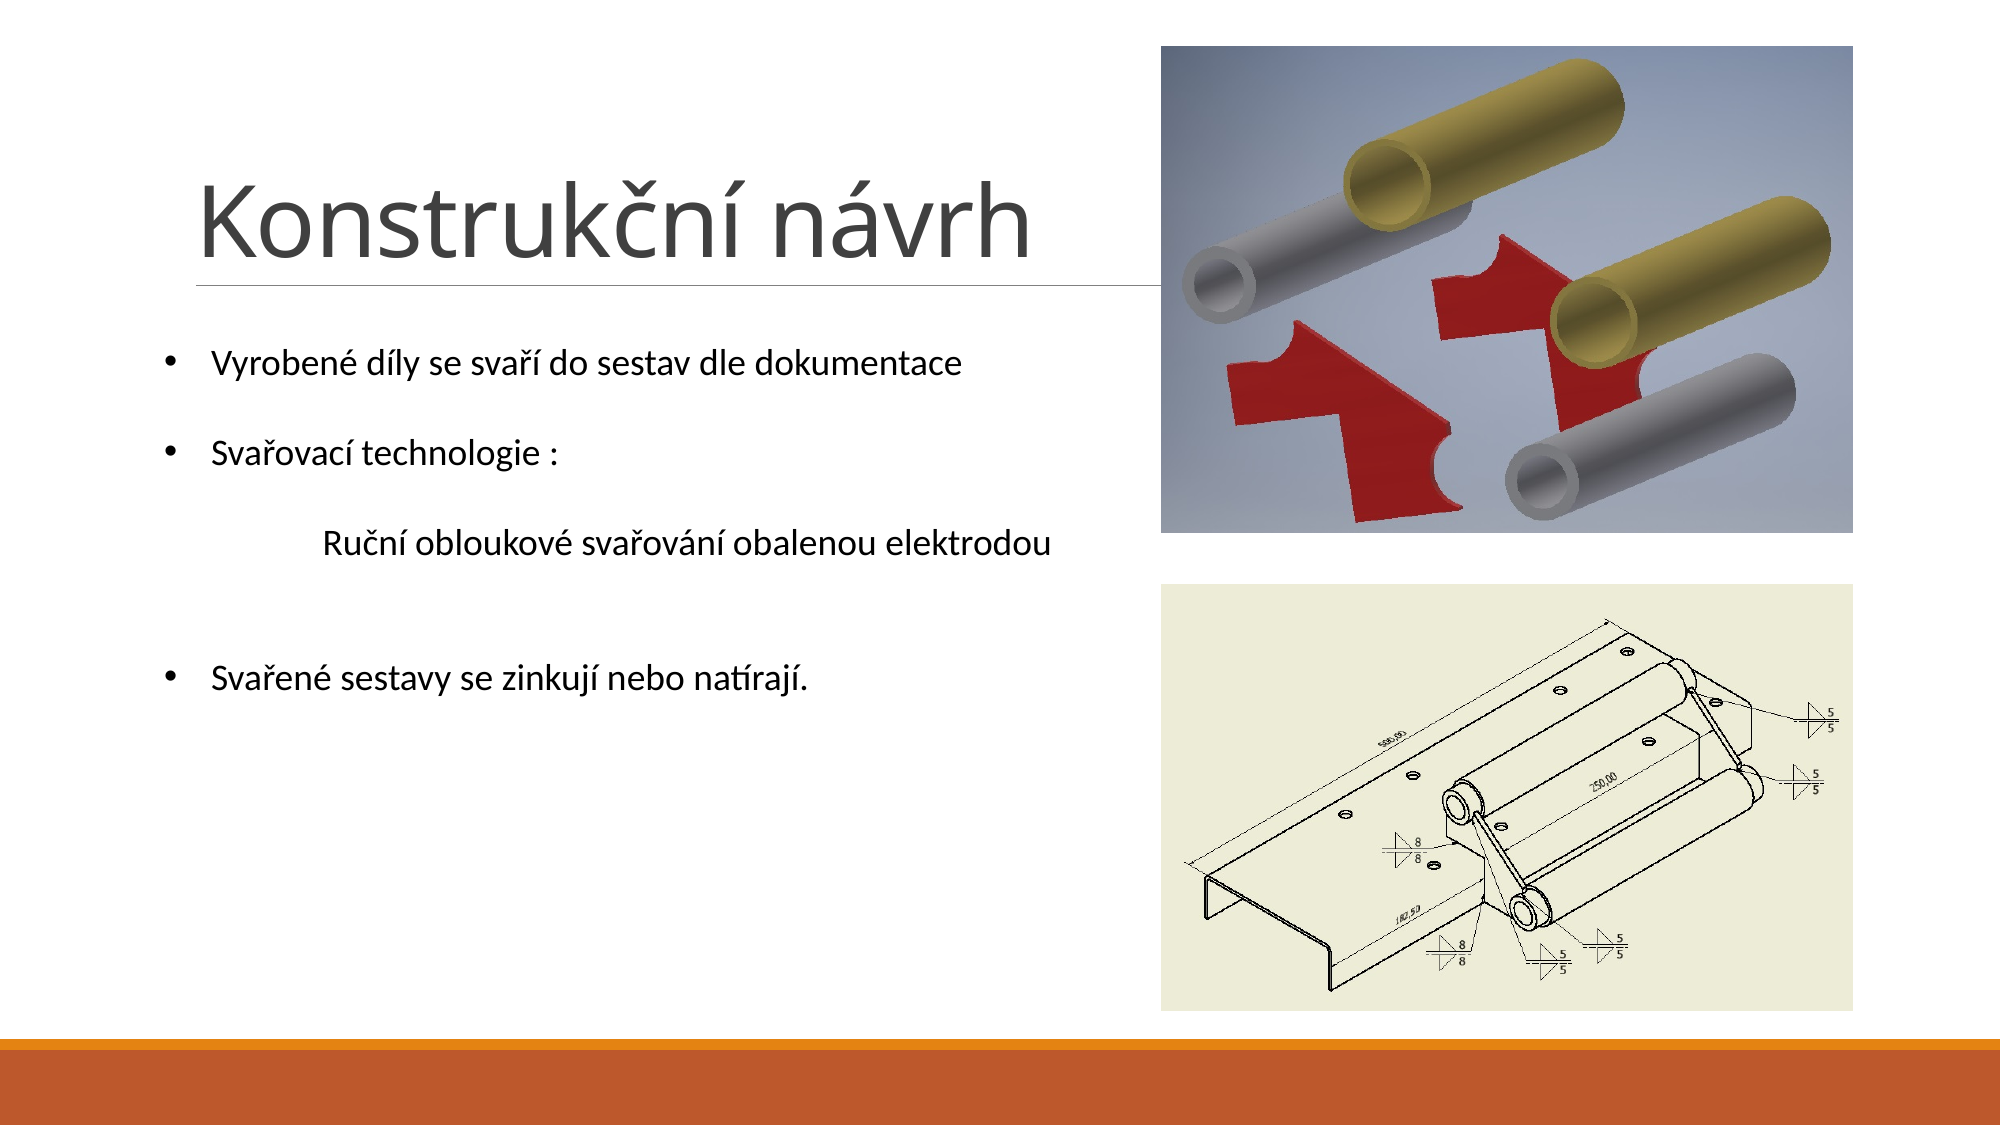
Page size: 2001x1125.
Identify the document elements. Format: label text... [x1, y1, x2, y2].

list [1160, 46, 1853, 534]
picture [1160, 583, 1853, 1011]
title Konstrukční návrh [180, 47, 1159, 285]
text_box Vyrobené díly se svaří do sestav dle dokumentace Svařovací technologie : Ruční obloukové svařování obalenou elektrodou Svařené sestavy se zinkují nebo natírají. [149, 330, 1109, 706]
